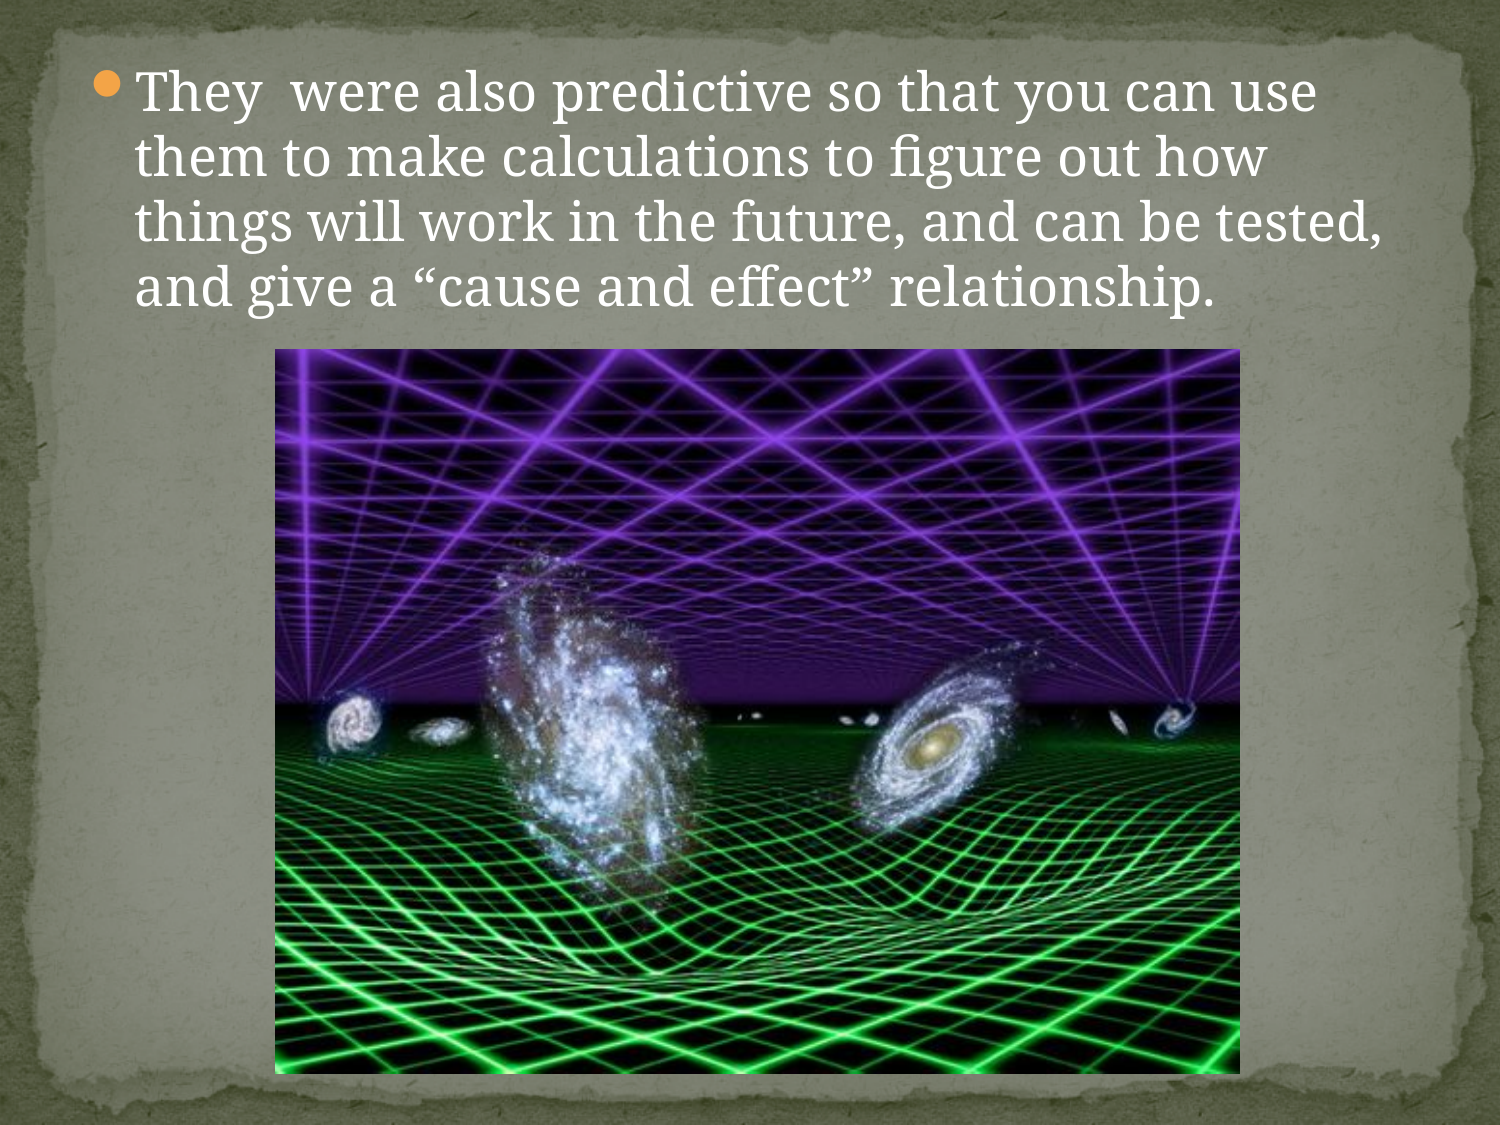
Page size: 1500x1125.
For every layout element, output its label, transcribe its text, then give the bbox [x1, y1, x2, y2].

list They were also predictive so that you can use them to make calculations to figure out how things will work in the future, and can be tested, and give a “cause and effect” relationship. [75, 50, 1425, 1005]
picture [275, 349, 1240, 1074]
